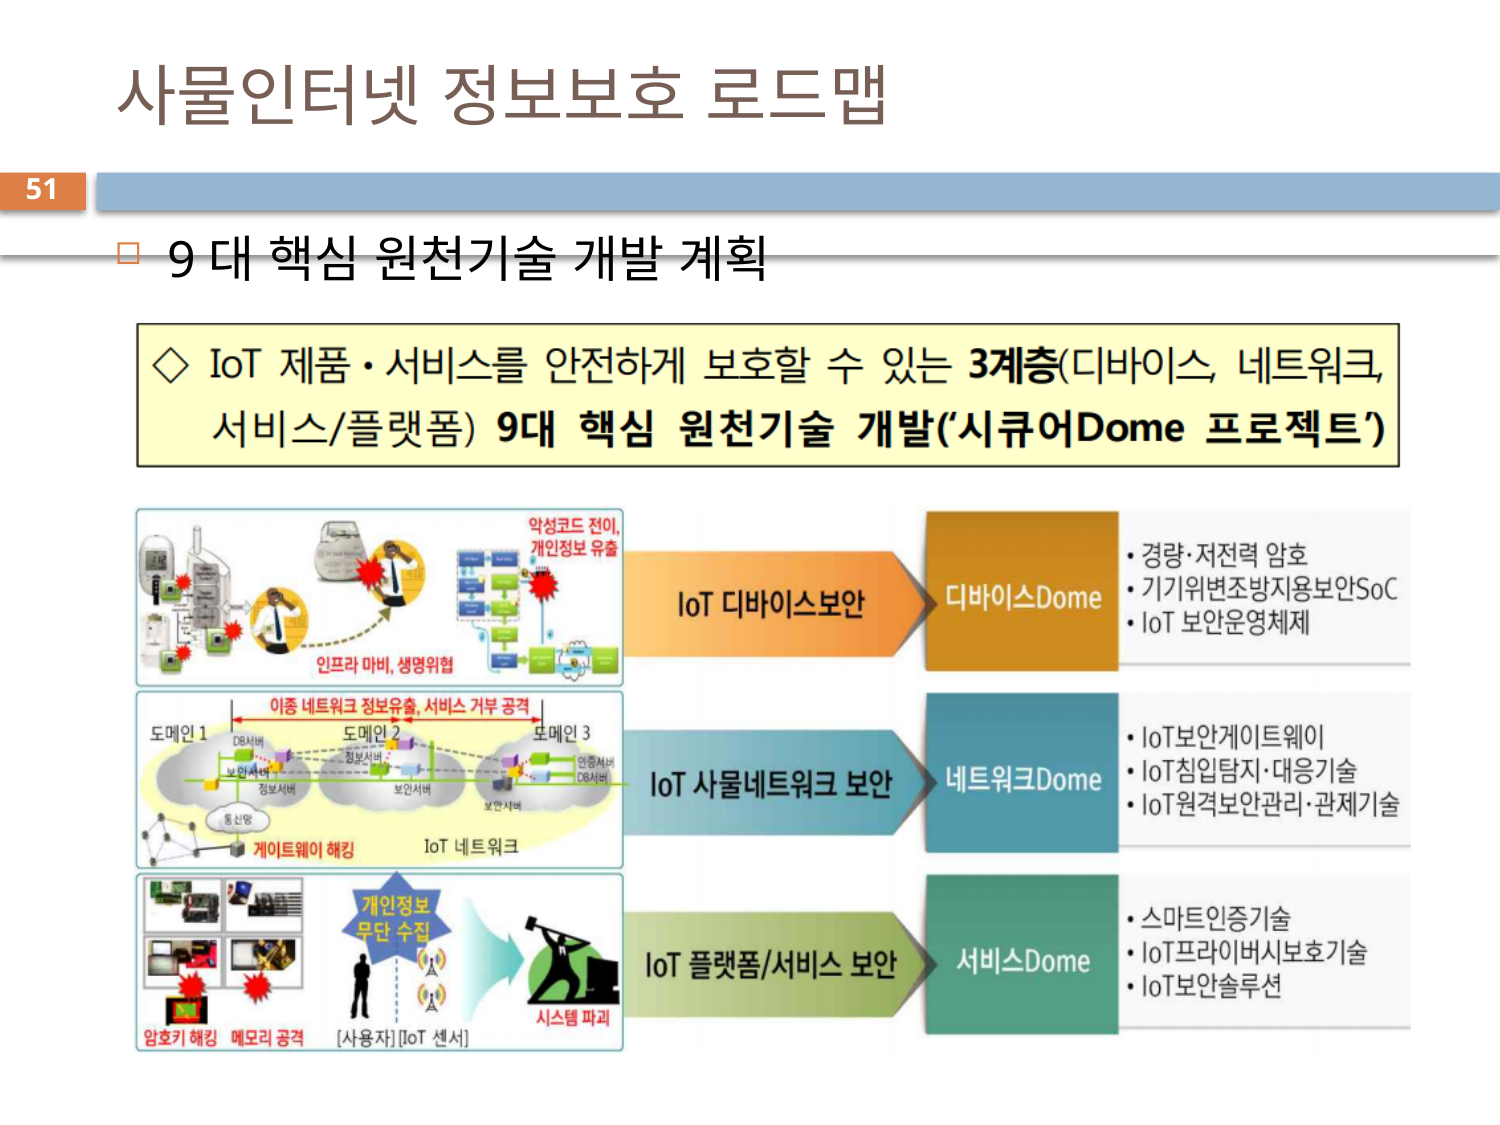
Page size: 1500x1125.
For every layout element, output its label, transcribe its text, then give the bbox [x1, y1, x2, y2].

slide_number 51 [0, 170, 87, 211]
list 9대 핵심 원천기술 개발 계획 [100, 219, 1438, 1047]
picture [123, 314, 1420, 1067]
title 사물인터넷 정보보호 로드맵 [100, 37, 1438, 149]
